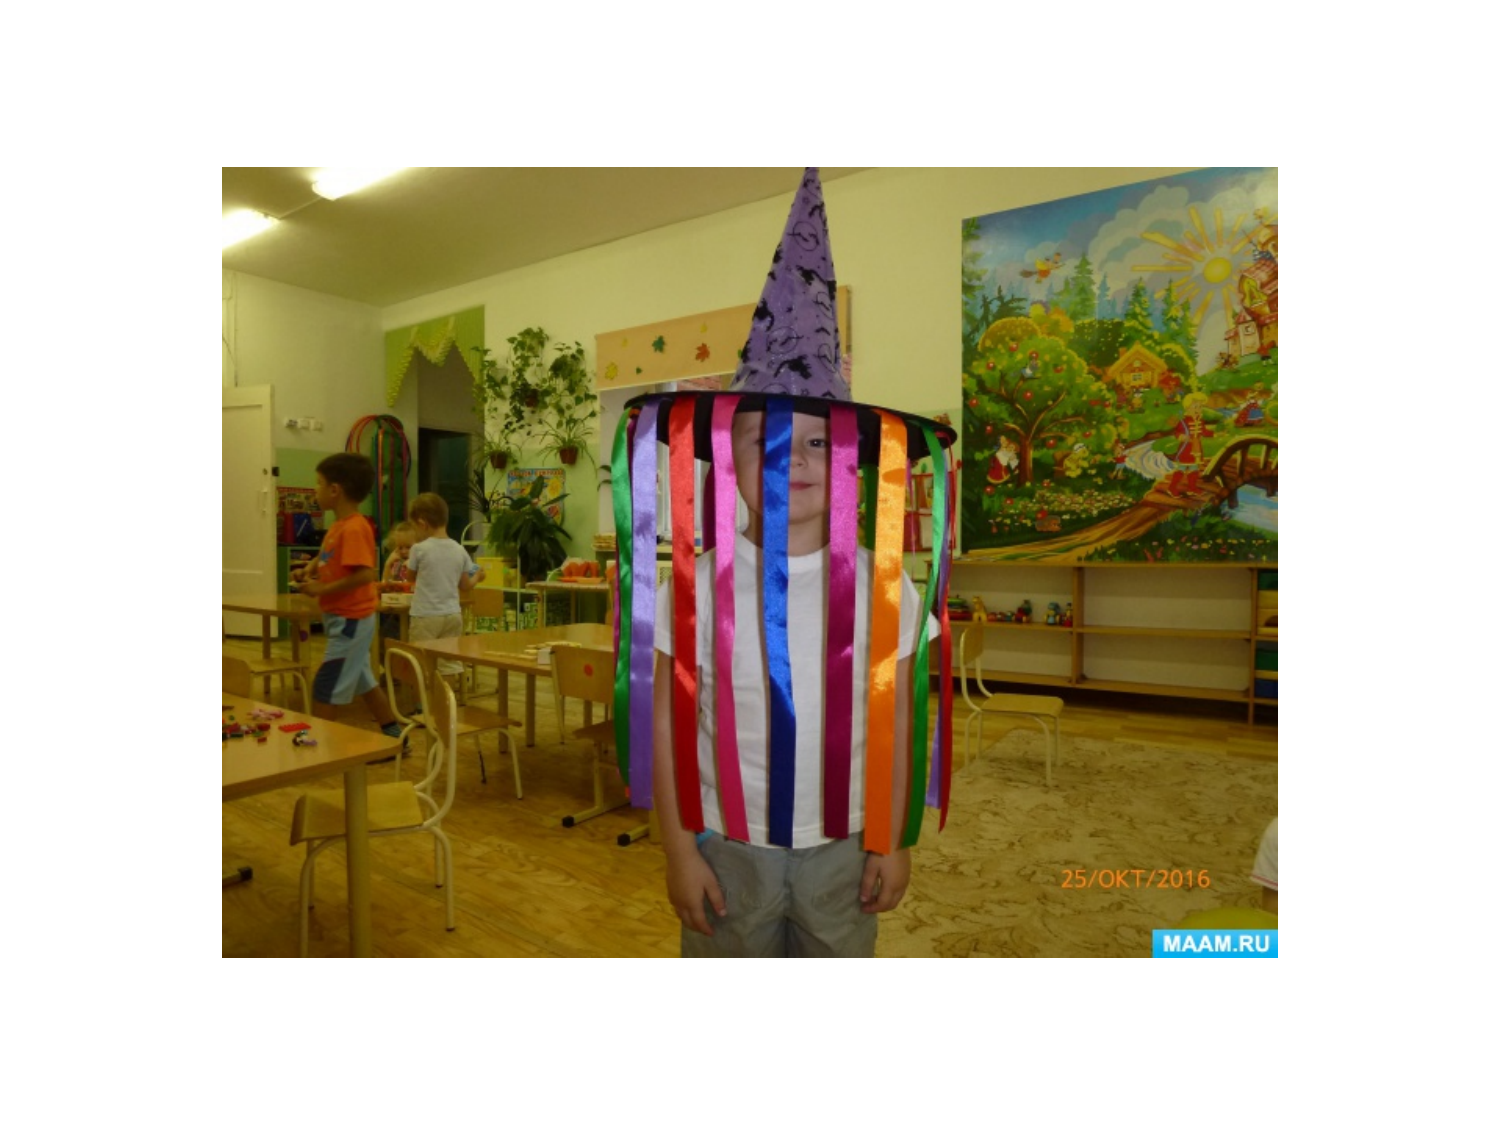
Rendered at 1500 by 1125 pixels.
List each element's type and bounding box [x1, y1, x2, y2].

picture [222, 166, 1278, 958]
